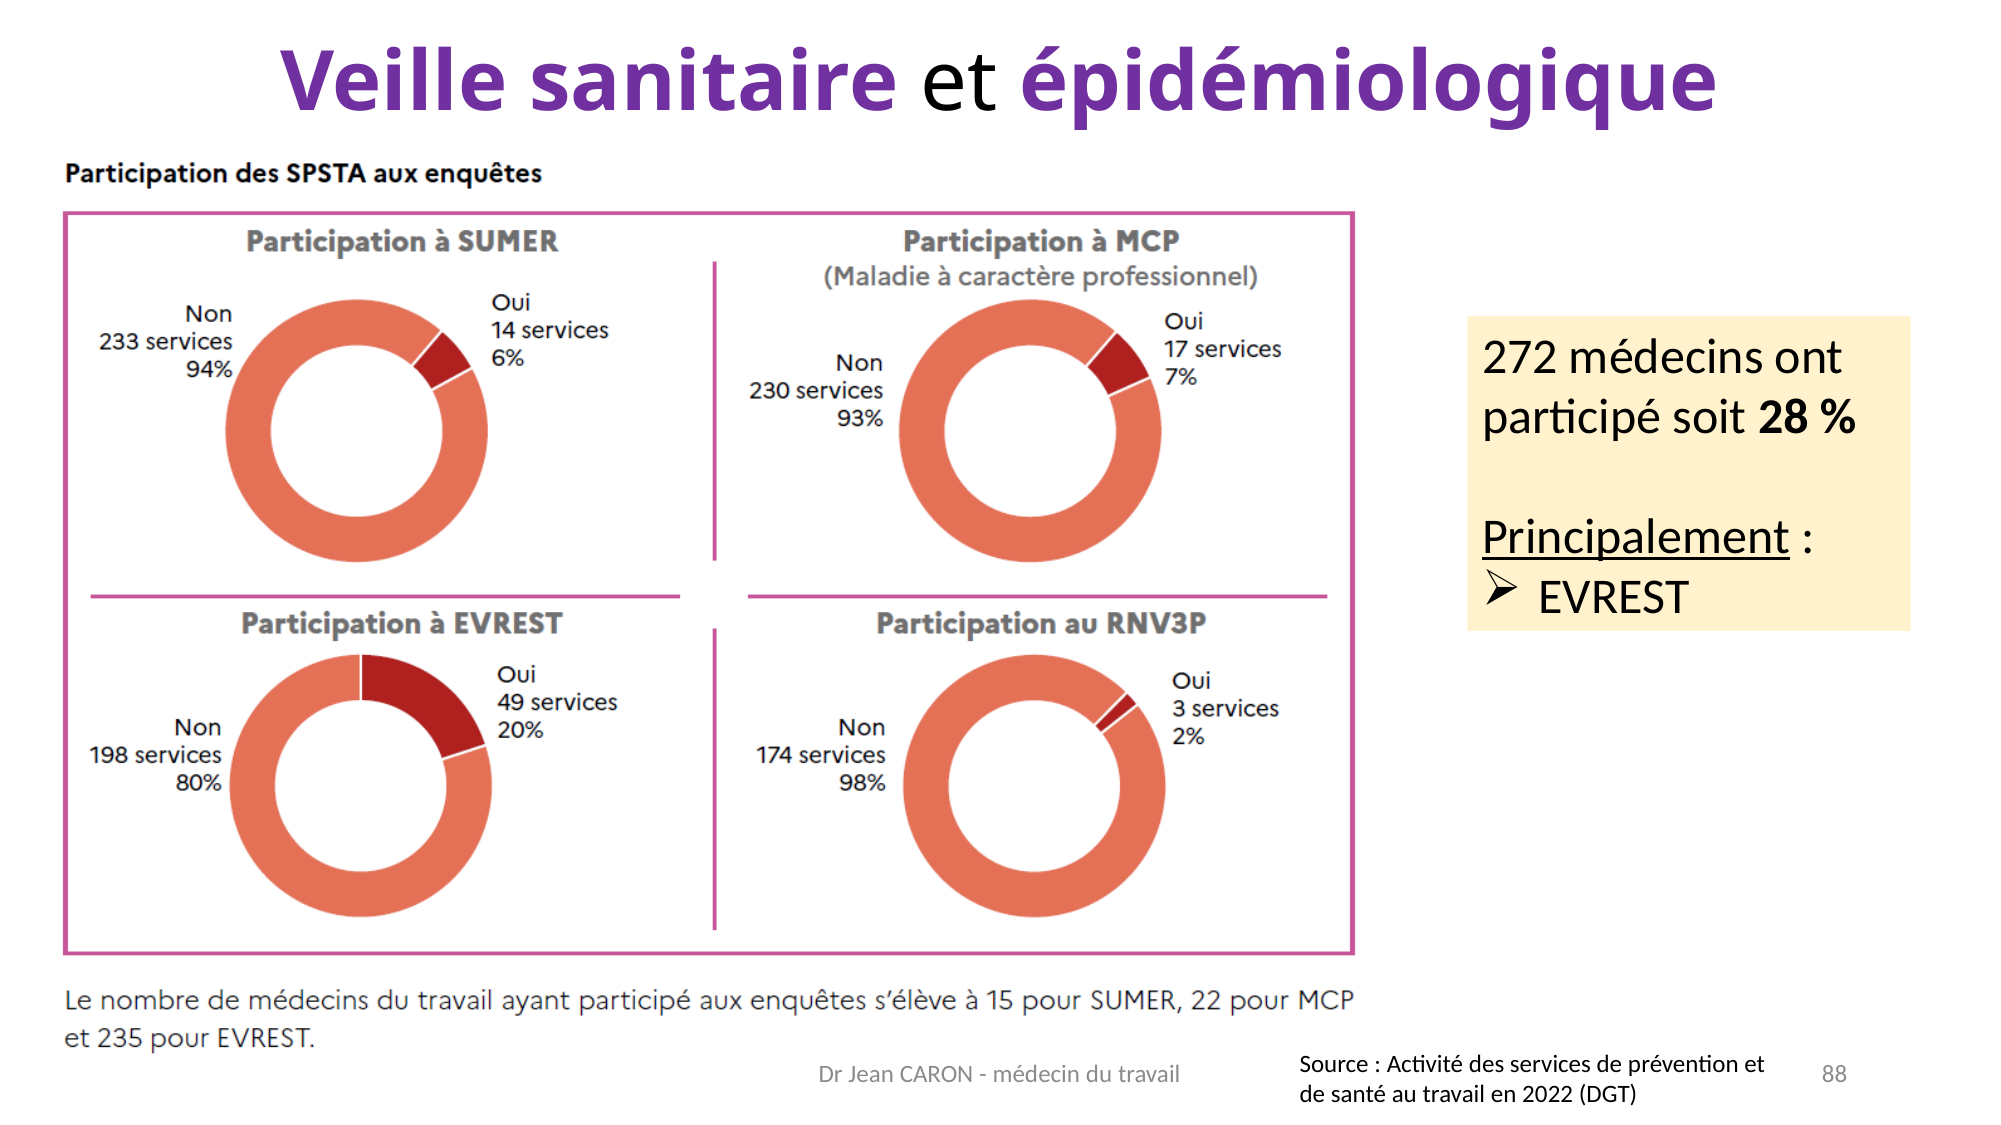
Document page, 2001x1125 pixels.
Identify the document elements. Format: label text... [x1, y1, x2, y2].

text_box Source : Activité des services de prévention et de santé au travail en 2022 (DGT) [1284, 1039, 1798, 1115]
picture [48, 146, 1374, 1061]
footer Dr Jean CARON - médecin du travail [662, 1061, 1284, 1103]
title Veille sanitaire et épidémiologique [137, 30, 1863, 248]
text_box 272 médecins ont participé soit 28 % Principalement : EVREST [1467, 316, 1911, 631]
slide_number 88 [1798, 1042, 1863, 1103]
